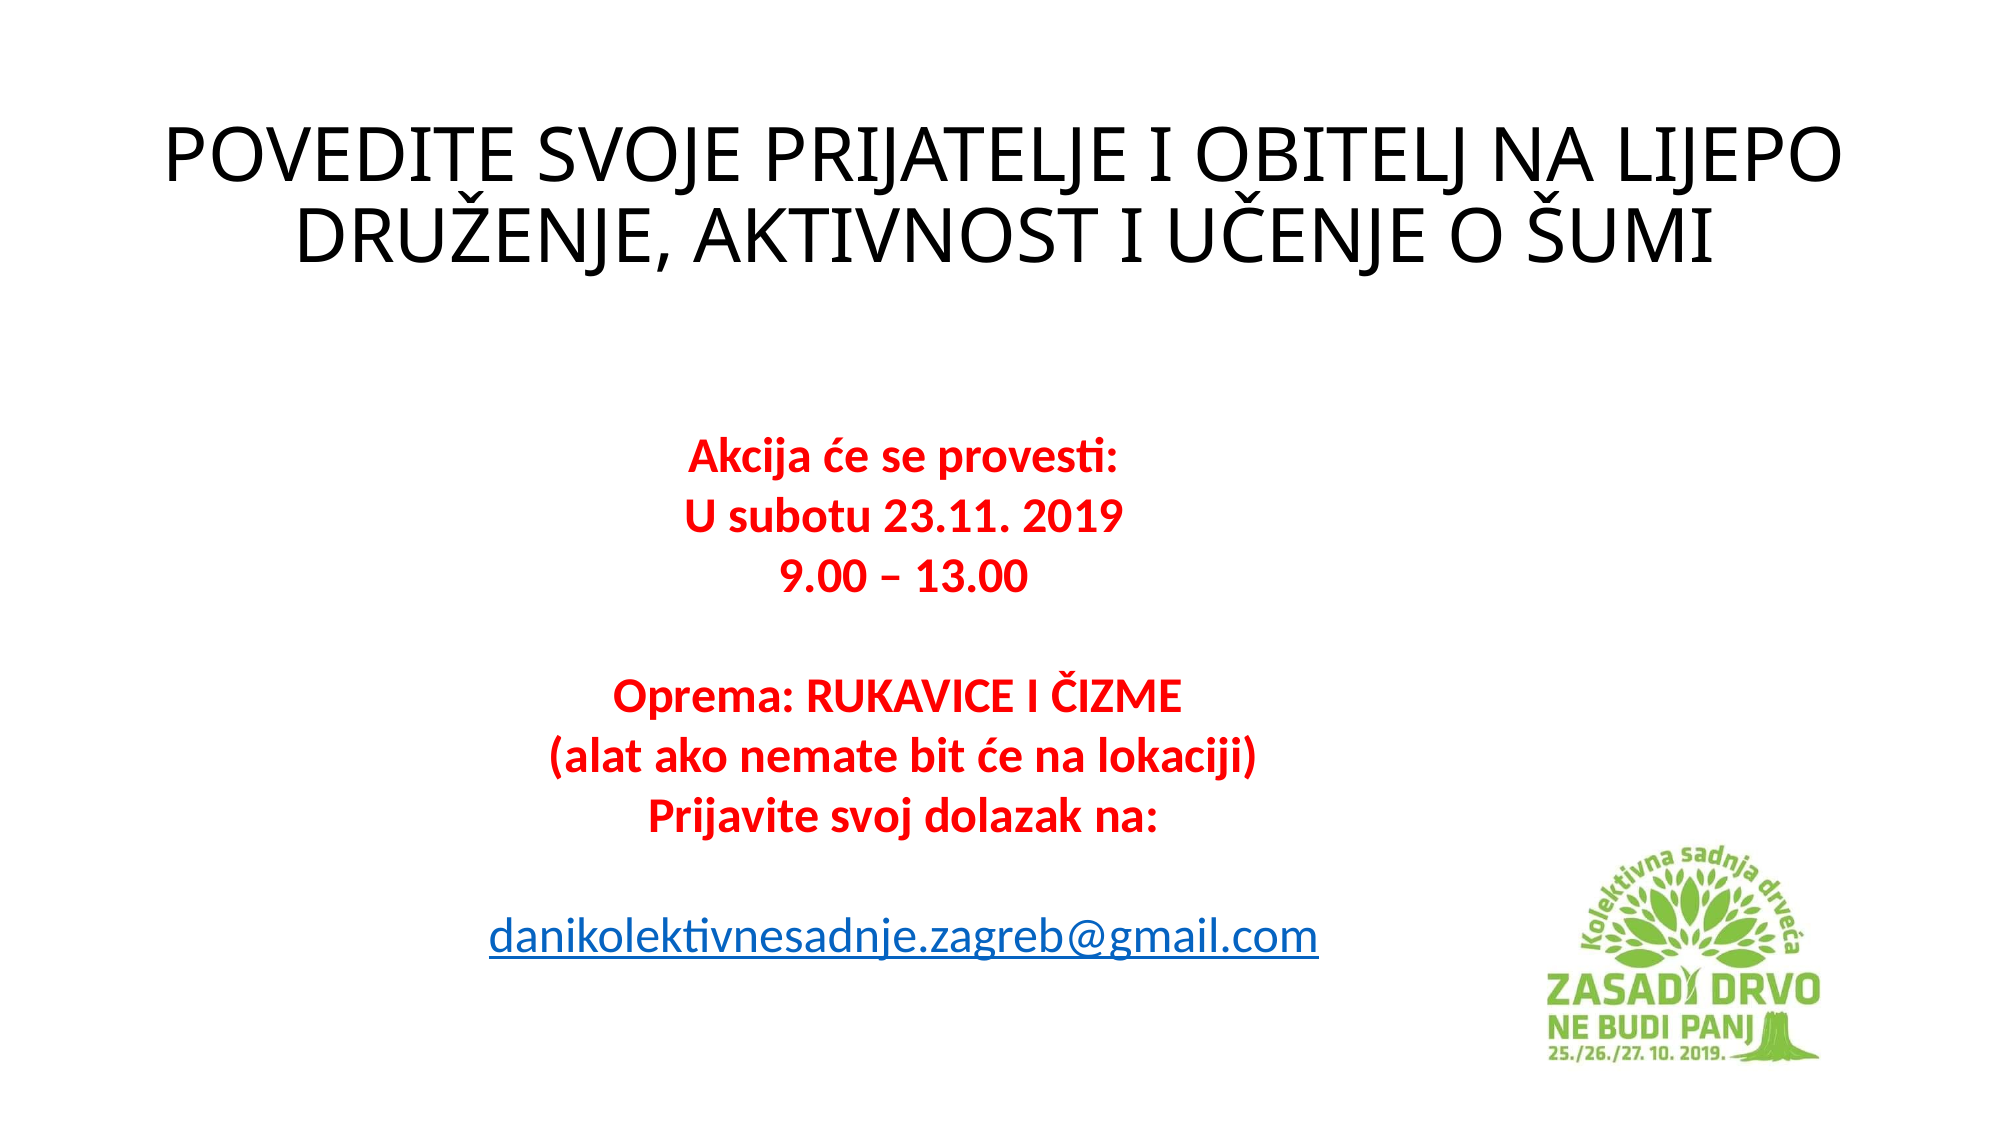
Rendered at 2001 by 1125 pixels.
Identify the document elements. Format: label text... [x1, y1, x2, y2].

text_box Akcija će se provesti: U subotu 23.11. 2019 9.00 – 13.00 Oprema: RUKAVICE I ČIZME (alat ako nemate bit će na lokaciji) Prijavite svoj dolazak na: danikolektivnesadnje.zagreb@gmail.com [403, 414, 1404, 1015]
picture [1367, 828, 2000, 1109]
title POVEDITE SVOJE PRIJATELJE I OBITELJ NA LIJEPO DRUŽENJE, AKTIVNOST I UČENJE O ŠUMI [137, 89, 1872, 307]
